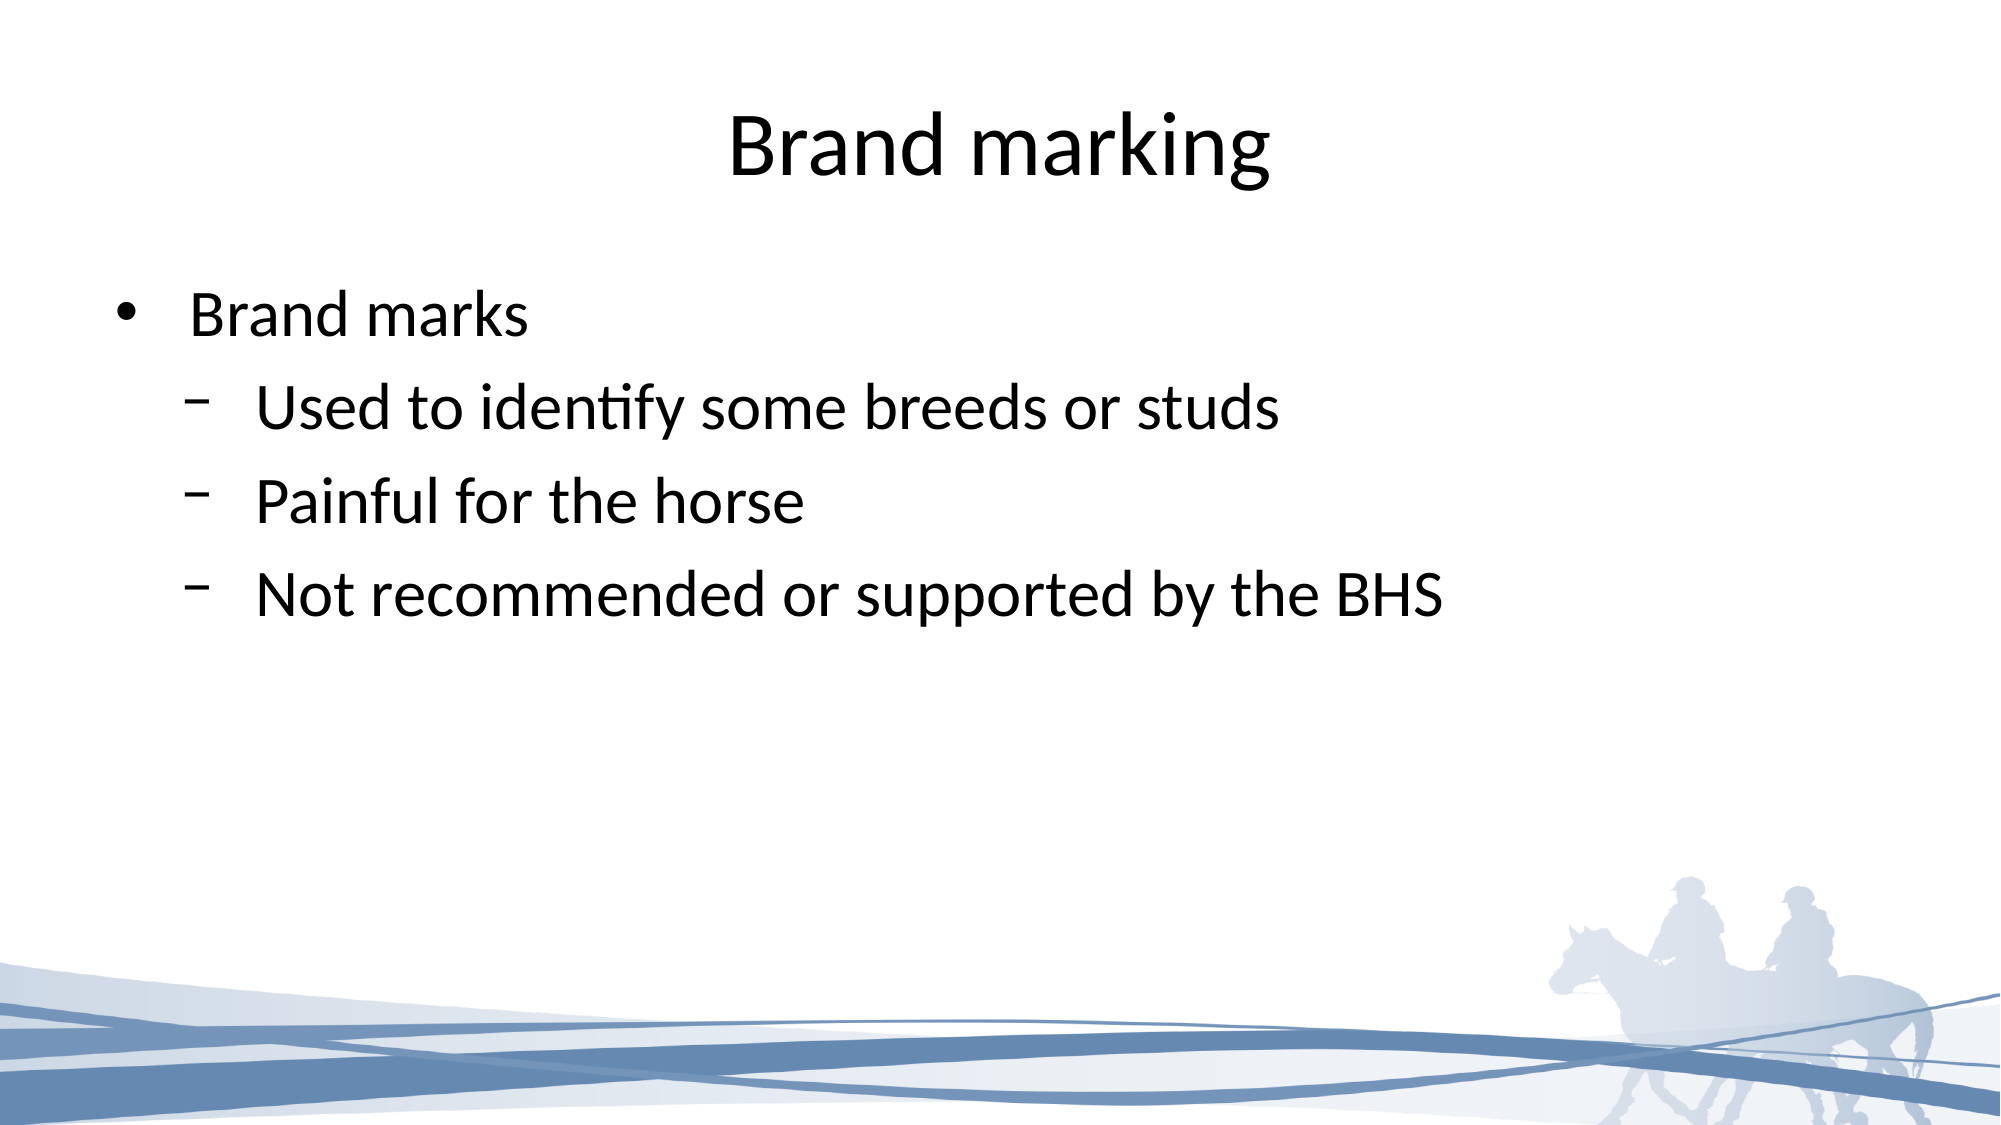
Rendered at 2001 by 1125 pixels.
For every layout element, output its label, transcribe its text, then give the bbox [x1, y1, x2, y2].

list Brand marks Used to identify some breeds or studs Painful for the horse Not recommended or supported by the BHS [99, 262, 1900, 1005]
title Brand marking [99, 45, 1900, 233]
